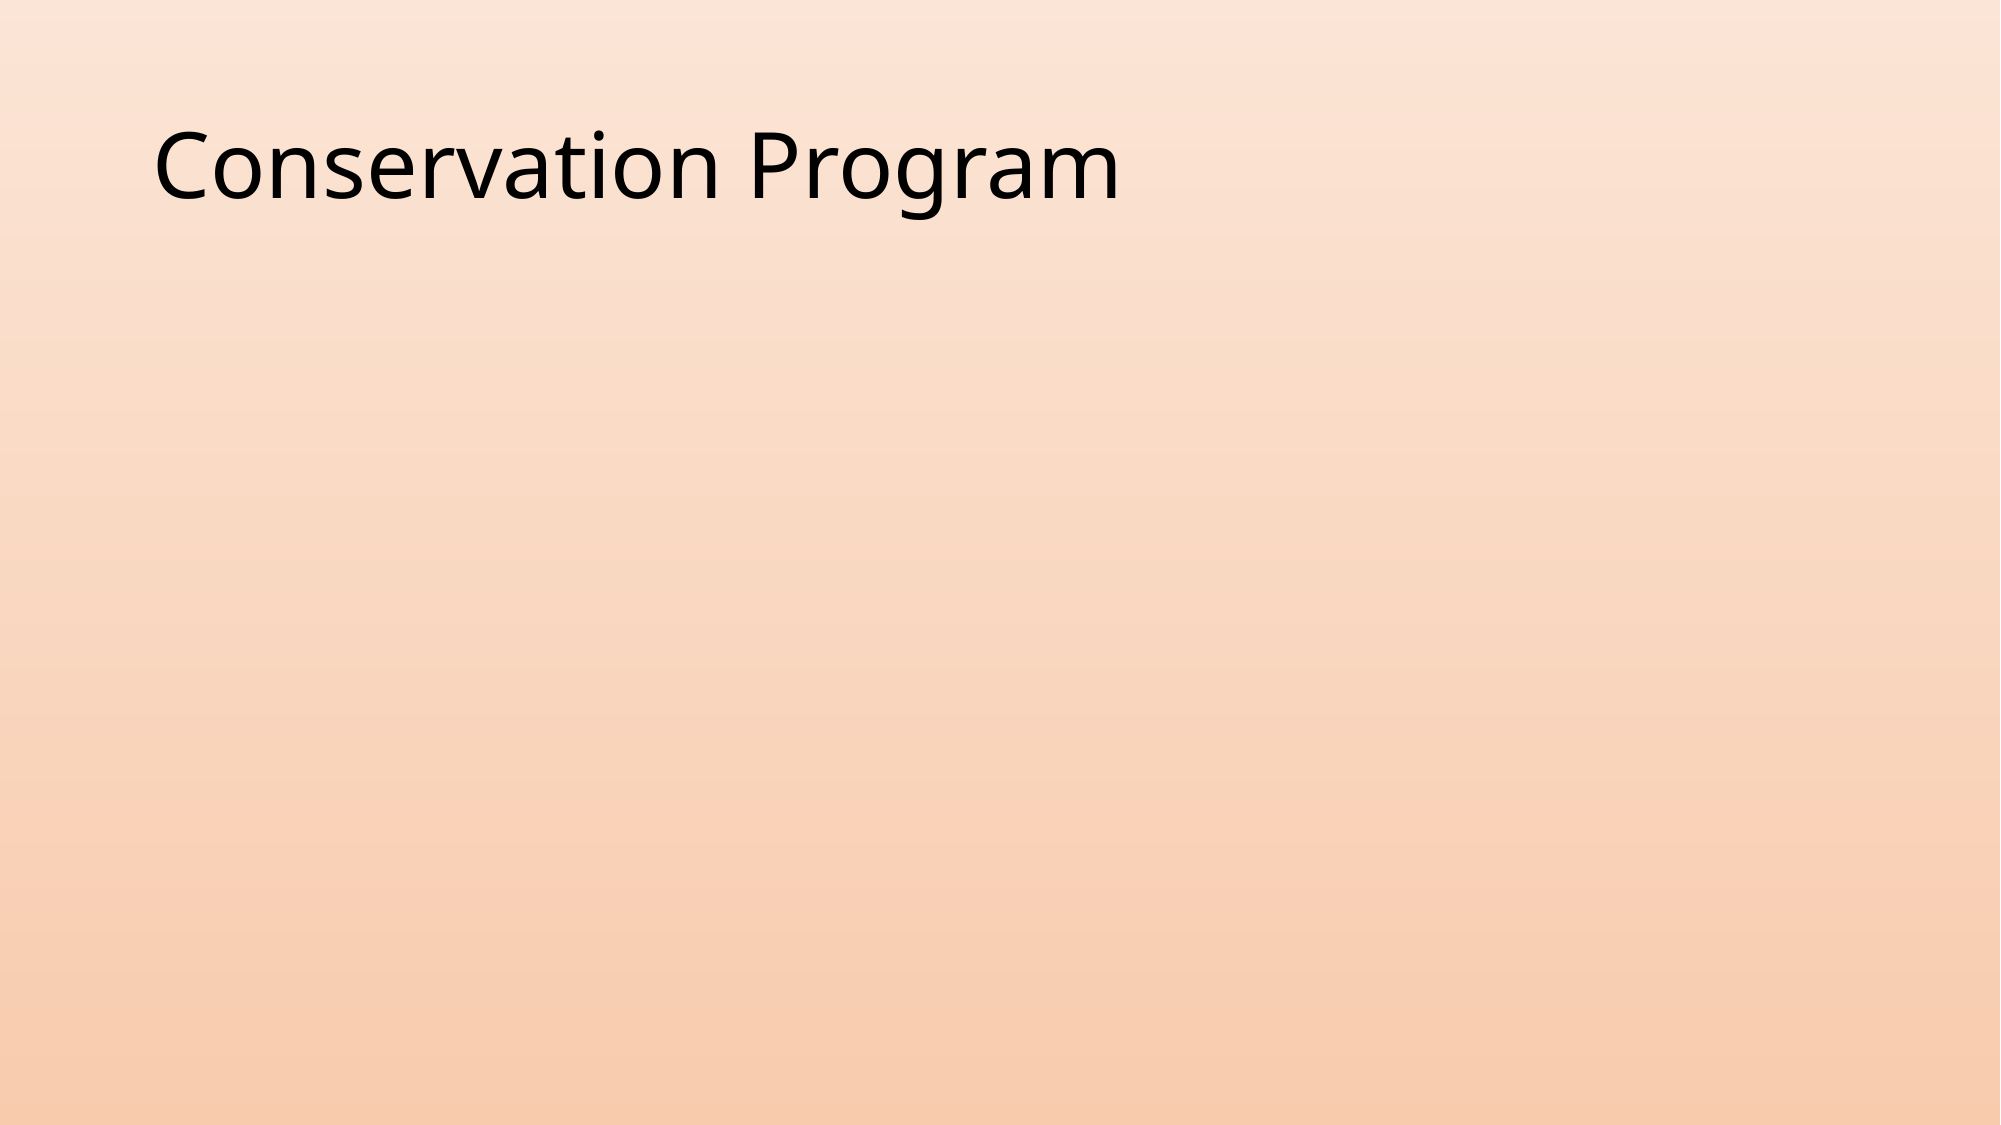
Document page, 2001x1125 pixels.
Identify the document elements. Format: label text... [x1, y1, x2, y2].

title Conservation Program [137, 59, 1863, 278]
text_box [495, 119, 1830, 1009]
